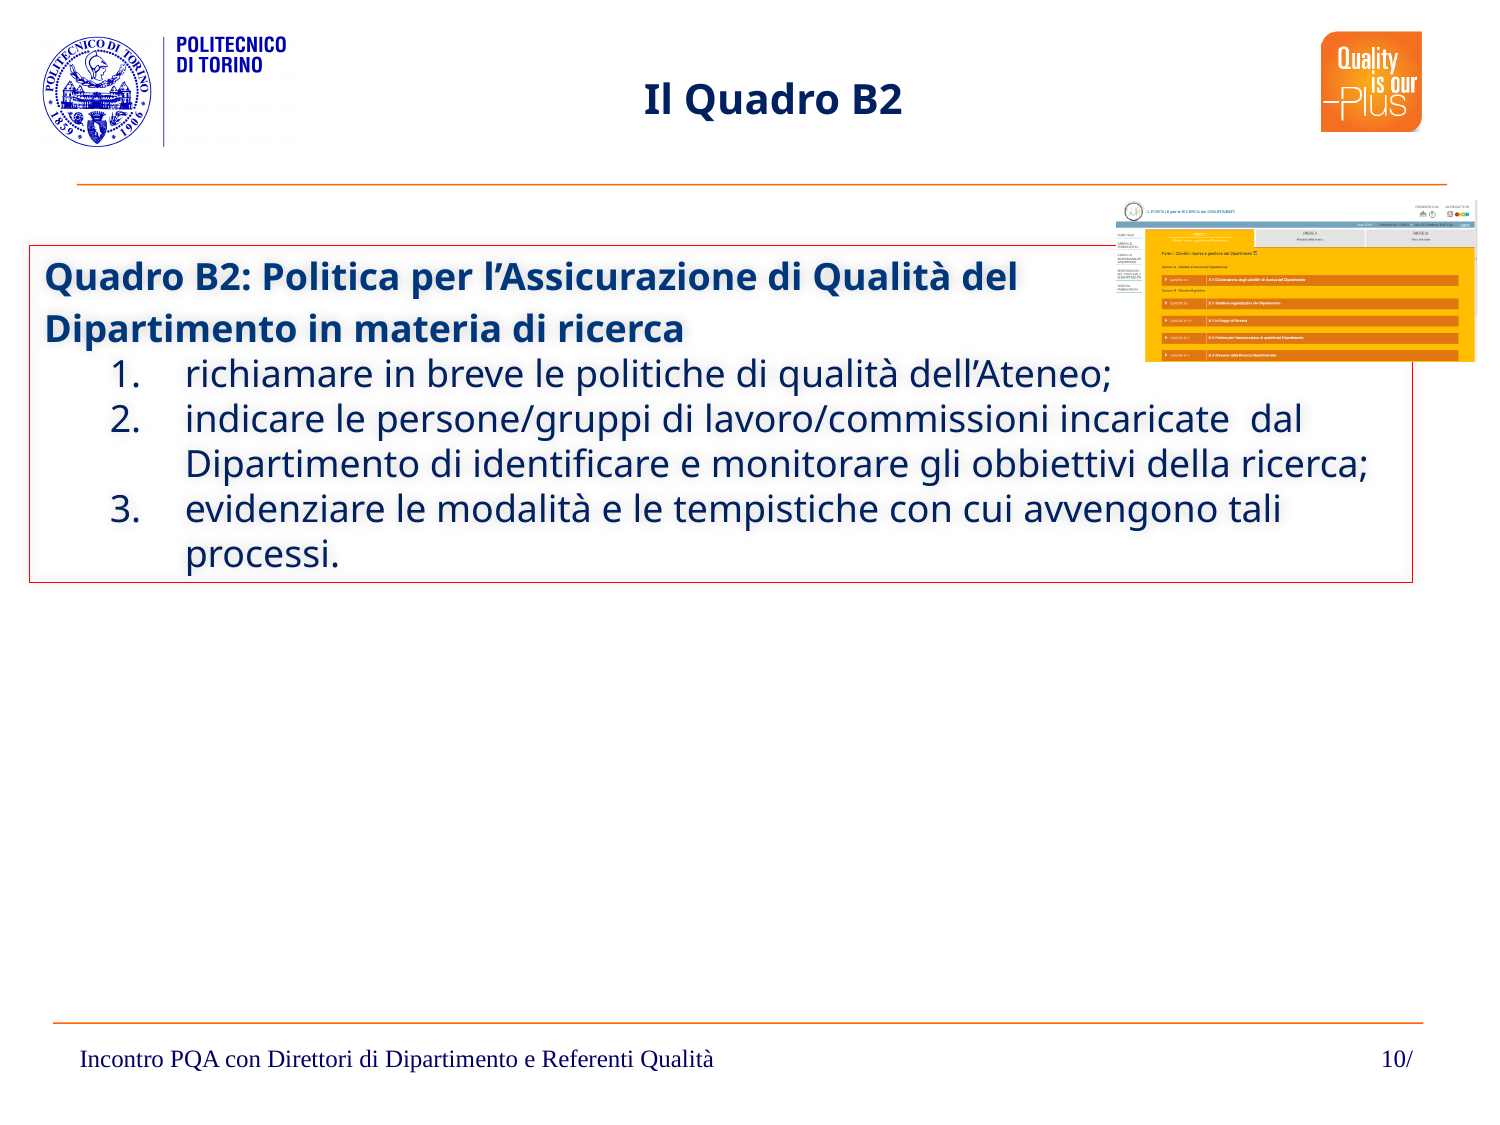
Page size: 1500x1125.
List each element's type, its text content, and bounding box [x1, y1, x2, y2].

title Il Quadro B2 [229, 77, 1318, 177]
picture [1115, 199, 1478, 362]
text_box Quadro B2: Politica per l’Assicurazione di Qualità del Dipartimento in materia di ricerca richiamare in breve le politiche di qualità dell’Ateneo; indicare le persone/gruppi di lavoro/commissioni incaricate dal Dipartimento di identificare e monitorare gli obbiettivi della ricerca; evidenziare le modalità e le tempistiche con cui avvengono tali processi. [29, 245, 1413, 583]
picture [1321, 30, 1422, 132]
picture [29, 30, 301, 154]
